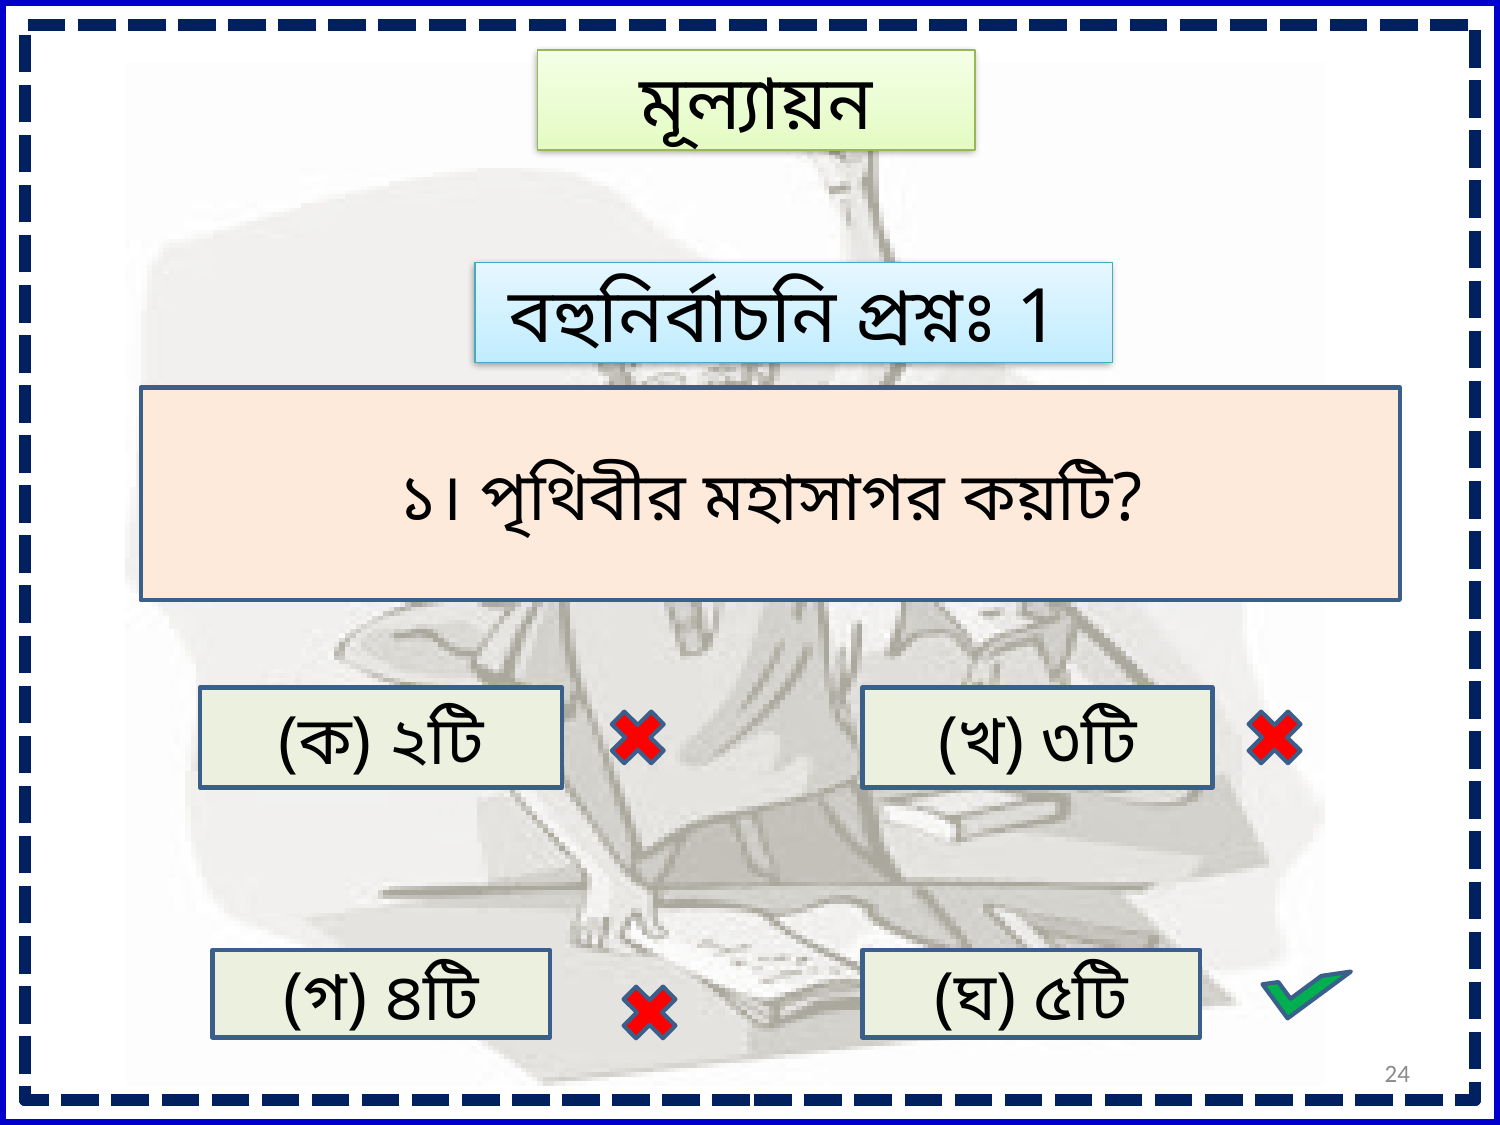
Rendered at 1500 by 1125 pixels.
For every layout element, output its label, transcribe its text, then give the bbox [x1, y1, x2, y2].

text_box ১। পৃথিবীর মহাসাগর কয়টি? [1330, 385, 1402, 602]
picture [124, 62, 1326, 1087]
slide_number 24 [1074, 1042, 1425, 1103]
text_box মূল্যায়ন [537, 49, 976, 60]
text_box [1330, 969, 1353, 990]
